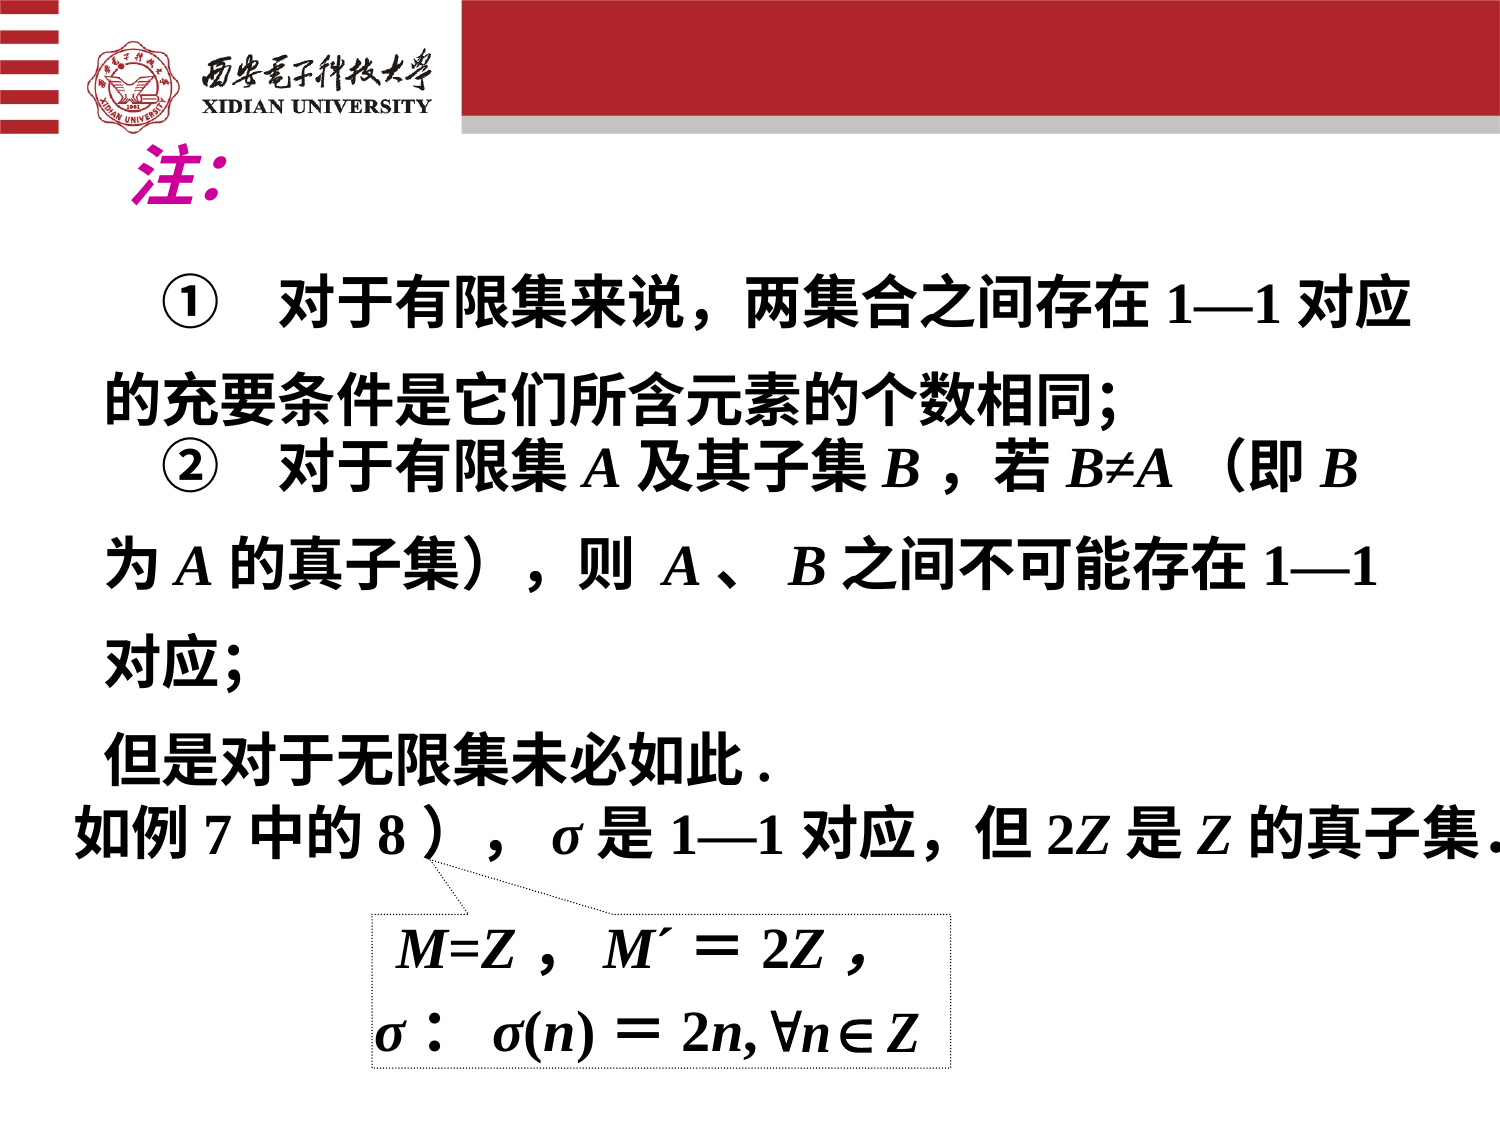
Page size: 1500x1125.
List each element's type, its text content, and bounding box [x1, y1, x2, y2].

text_box 如例7中的8），σ是1—1对应，但2Z是Z的真子集． [58, 761, 1500, 874]
text_box 注： [112, 126, 455, 222]
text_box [360, 902, 975, 1071]
text_box ① 对于有限集来说，两集合之间存在1—1对应的充要条件是它们所含元素的个数相同； [88, 229, 1459, 441]
text_box ② 对于有限集A及其子集B，若B≠A（即B为A的真子集），则 A、B之间不可能存在1—1对应； 但是对于无限集未必如此. [88, 393, 1424, 761]
picture [0, 0, 1500, 1125]
